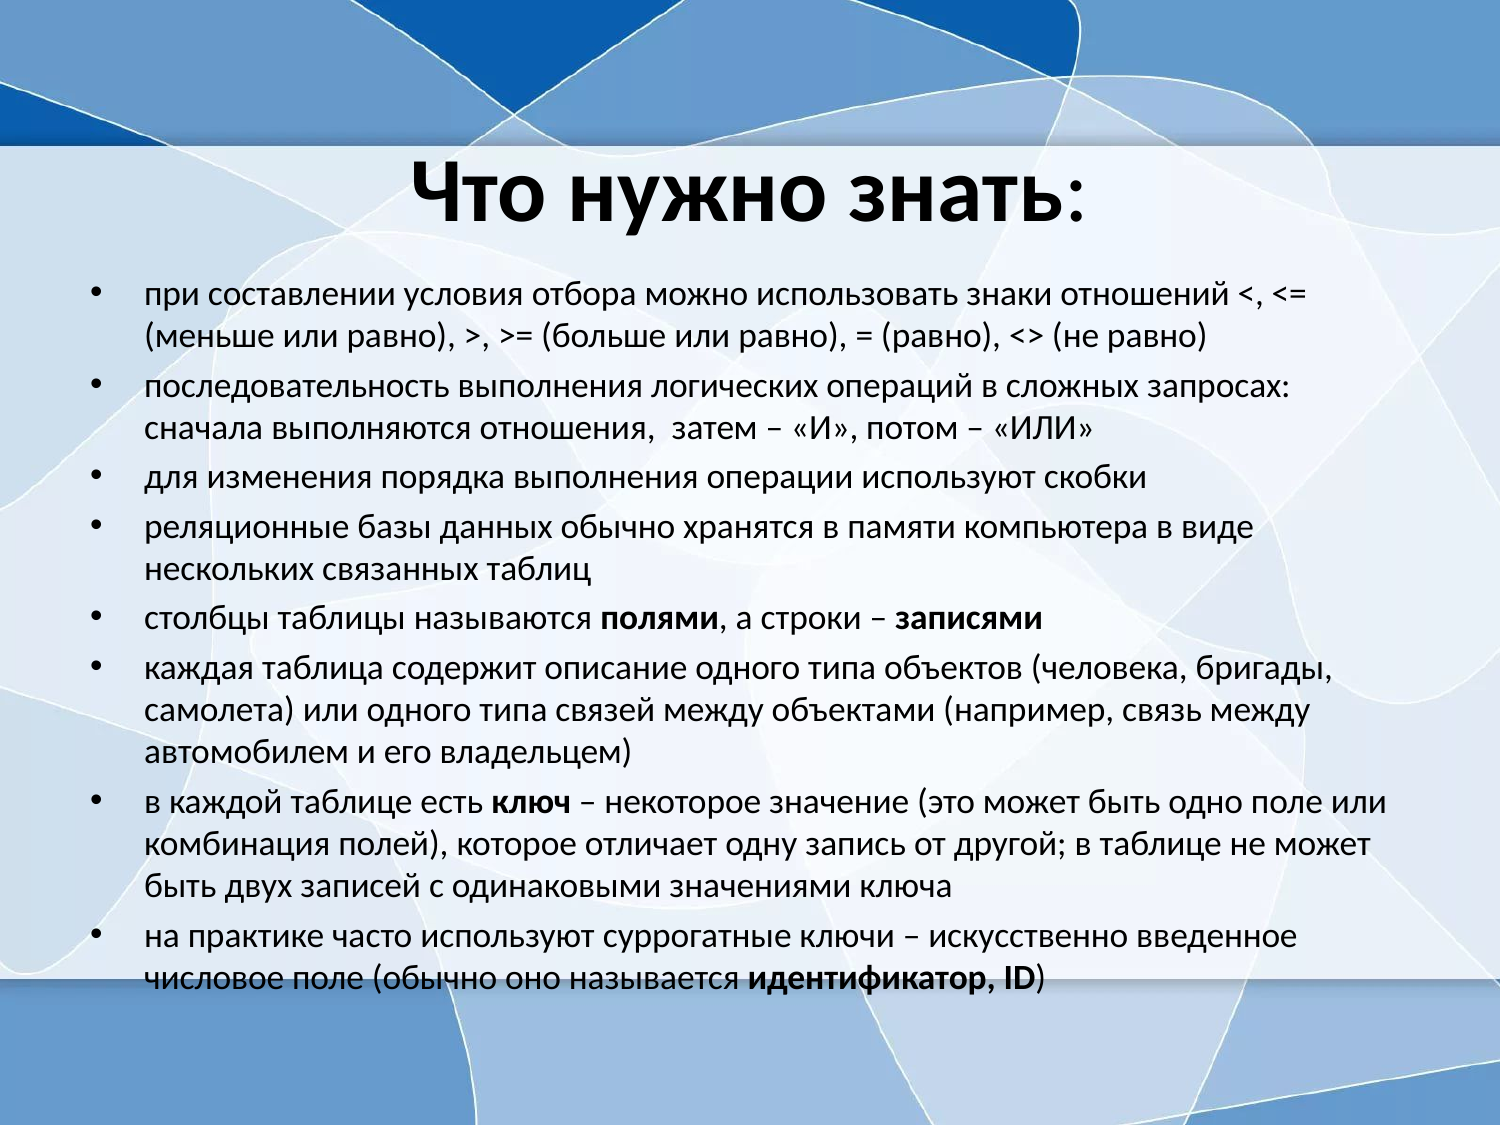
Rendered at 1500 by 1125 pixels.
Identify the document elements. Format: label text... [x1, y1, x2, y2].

title Что нужно знать: [75, 91, 1425, 262]
list при составлении условия отбора можно использовать знаки отношений <, <= (меньше или равно), >, >= (больше или равно), = (равно), <> (не равно) последовательность выполнения логических операций в сложных запросах: сначала выполняются отношения, затем – «И», потом – «ИЛИ» для изменения порядка выполнения операции используют скобки реляционные базы данных обычно хранятся в памяти компьютера в виде нескольких связанных таблиц столбцы таблицы называются полями, а строки – записями каждая таблица содержит описание одного типа объектов (человека, бригады, самолета) или одного типа связей между объектами (например, связь между автомобилем и его владельцем) в каждой таблице есть ключ – некоторое значение (это может быть одно поле или комбинация полей), которое отличает одну запись от другой; в таблице не может быть двух записей с одинаковыми значениями ключа на практике часто используют суррогатные ключи – искусственно введенное числовое поле (обычно оно называется идентификатор, ID) [75, 262, 1425, 1005]
picture [0, 0, 1500, 1125]
